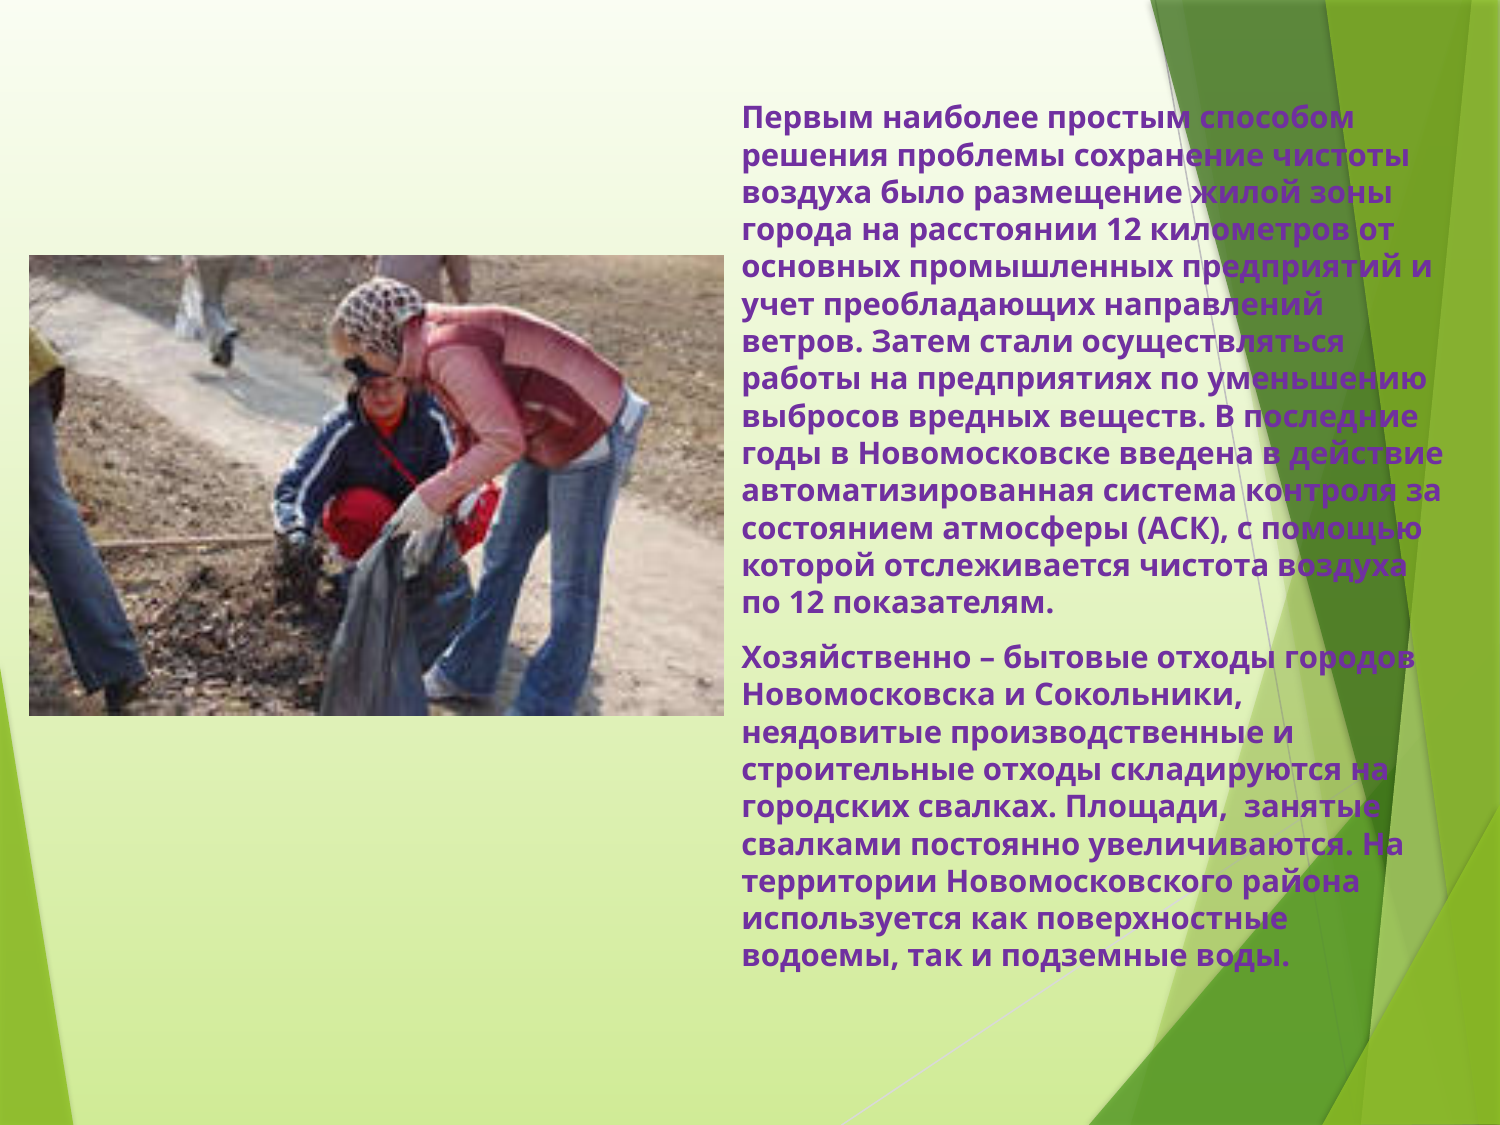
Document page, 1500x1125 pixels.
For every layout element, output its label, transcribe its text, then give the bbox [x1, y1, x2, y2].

list Первым наиболее простым способом решения проблемы сохранение чистоты воздуха было размещение жилой зоны города на расстоянии 12 километров от основных промышленных предприятий и учет преобладающих направлений ветров. Затем стали осуществляться работы на предприятиях по уменьшению выбросов вредных веществ. В последние годы в Новомосковске введена в действие автоматизированная система контроля за состоянием атмосферы (АСК), с помощью которой отслеживается чистота воздуха по 12 показателям. Хозяйственно – бытовые отходы городов Новомосковска и Сокольники, неядовитые производственные и строительные отходы складируются на городских свалках. Площади, занятые свалками постоянно увеличиваются. На территории Новомосковского района используется как поверхностные водоемы, так и подземные воды. [726, 90, 1459, 997]
picture [28, 254, 725, 717]
